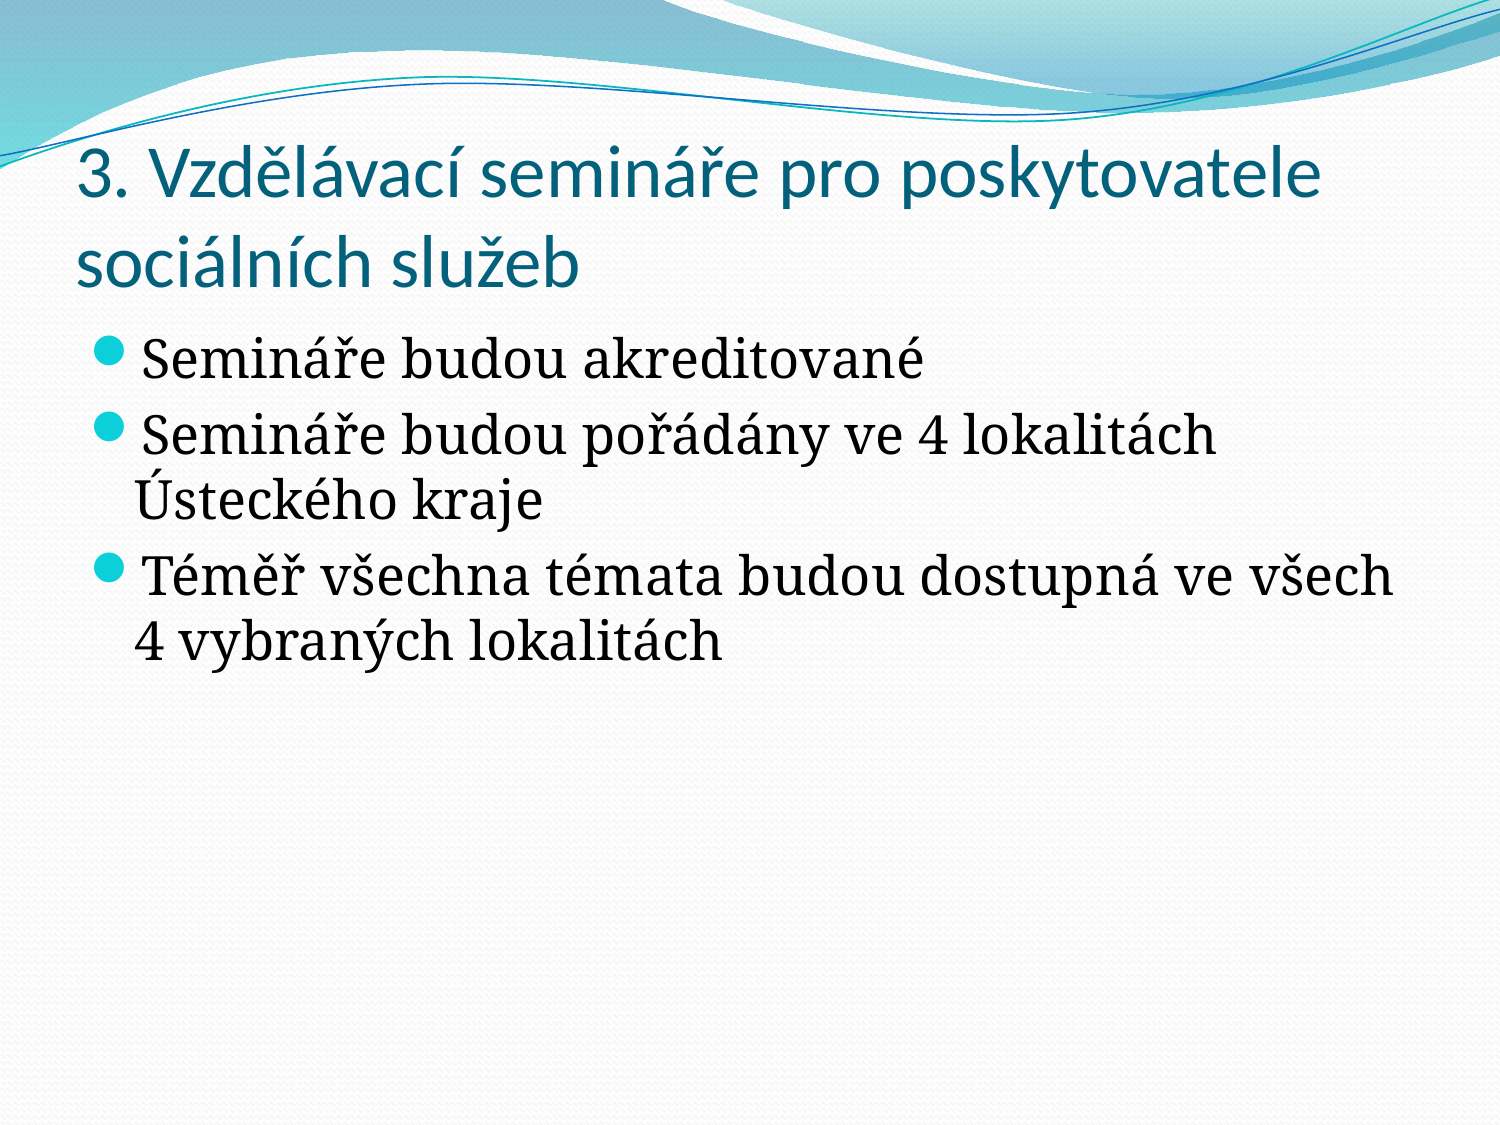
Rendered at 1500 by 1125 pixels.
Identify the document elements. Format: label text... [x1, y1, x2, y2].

list Semináře budou akreditované Semináře budou pořádány ve 4 lokalitách Ústeckého kraje Téměř všechna témata budou dostupná ve všech 4 vybraných lokalitách [75, 317, 1425, 1038]
title 3. Vzdělávací semináře pro poskytovatele sociálních služeb [75, 115, 1425, 303]
